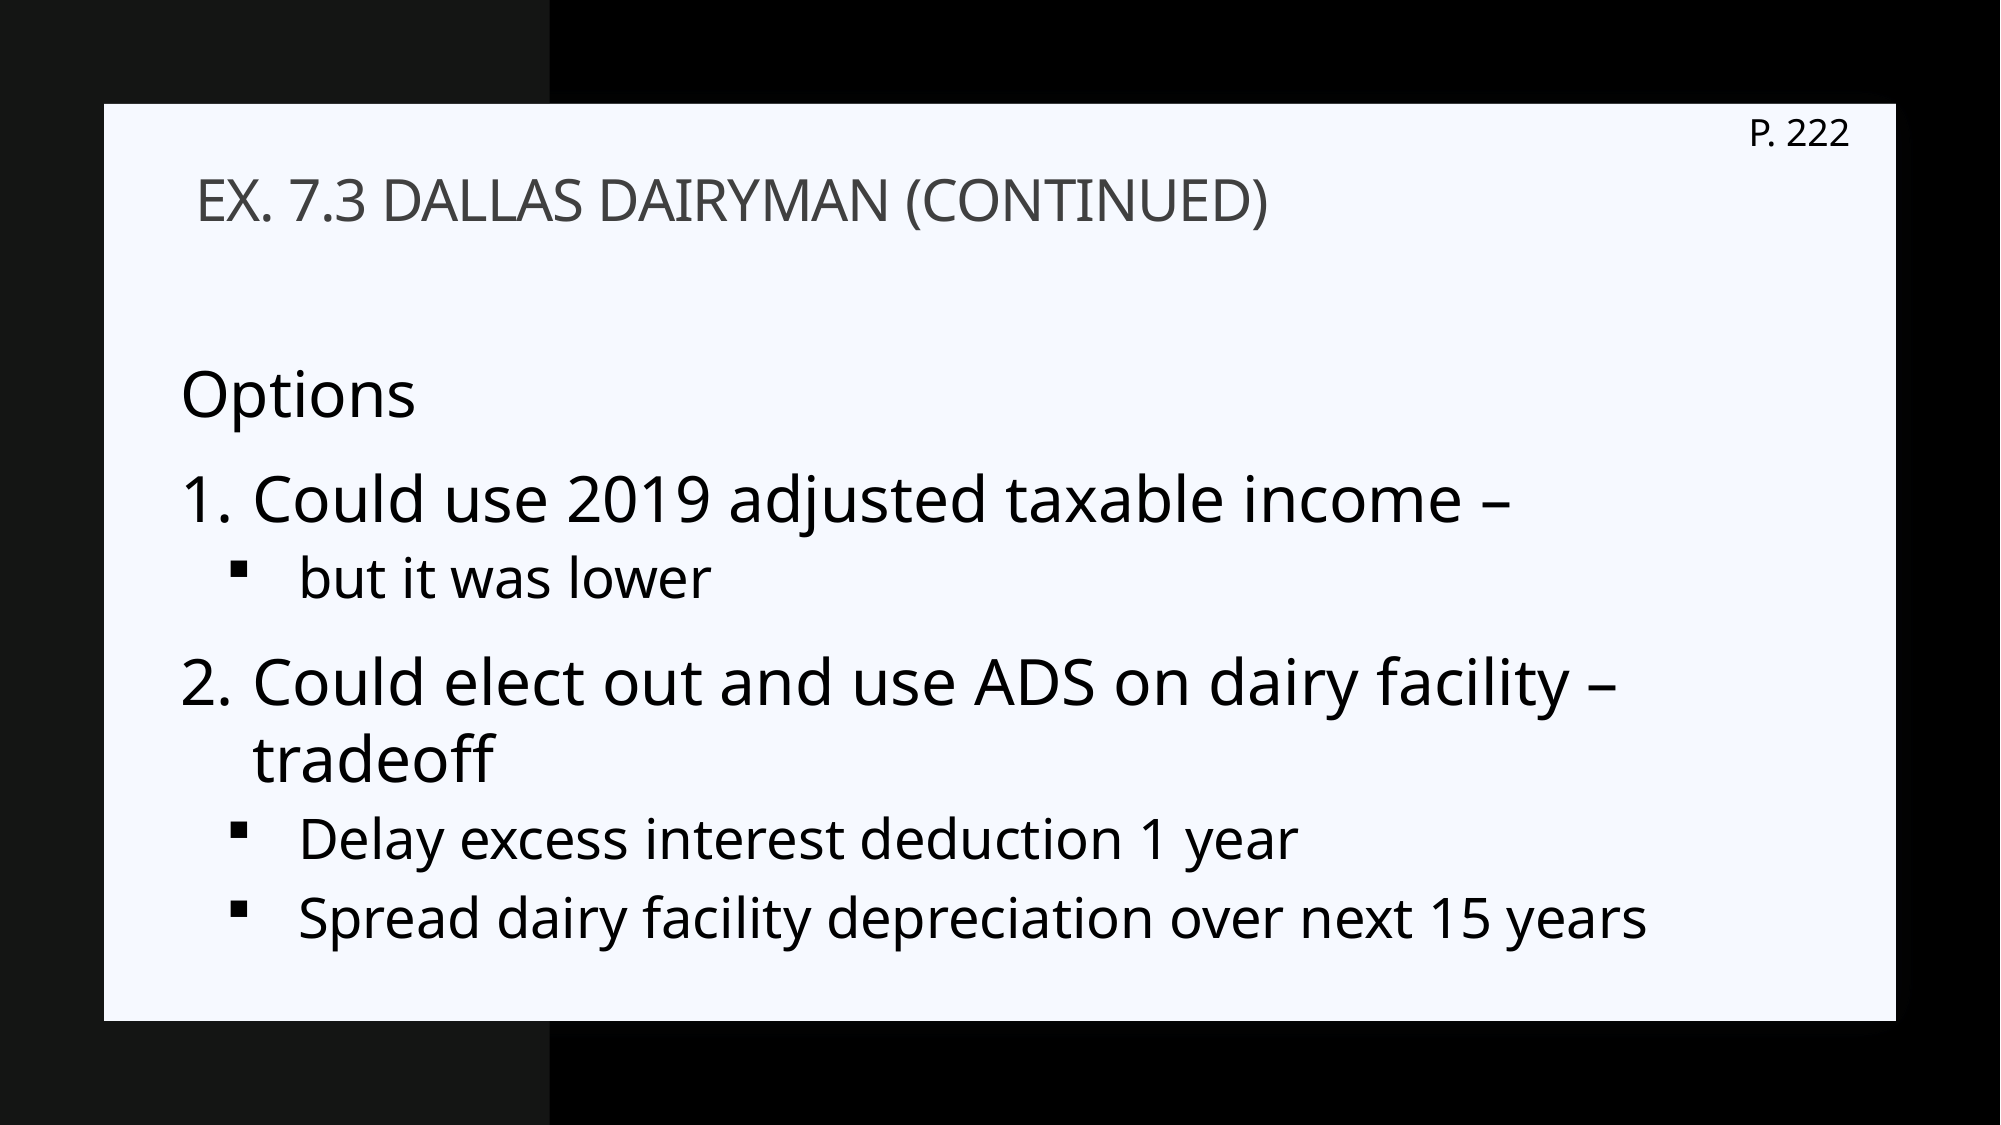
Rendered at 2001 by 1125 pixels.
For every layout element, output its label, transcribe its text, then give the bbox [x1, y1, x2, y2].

title Ex. 7.3 dallas dairyman (continued) [180, 154, 1830, 251]
list Options Could use 2019 adjusted taxable income – but it was lower Could elect out and use ADS on dairy facility – tradeoff Delay excess interest deduction 1 year Spread dairy facility depreciation over next 15 years [180, 345, 1830, 963]
text_box P. 222 [1622, 101, 1866, 162]
